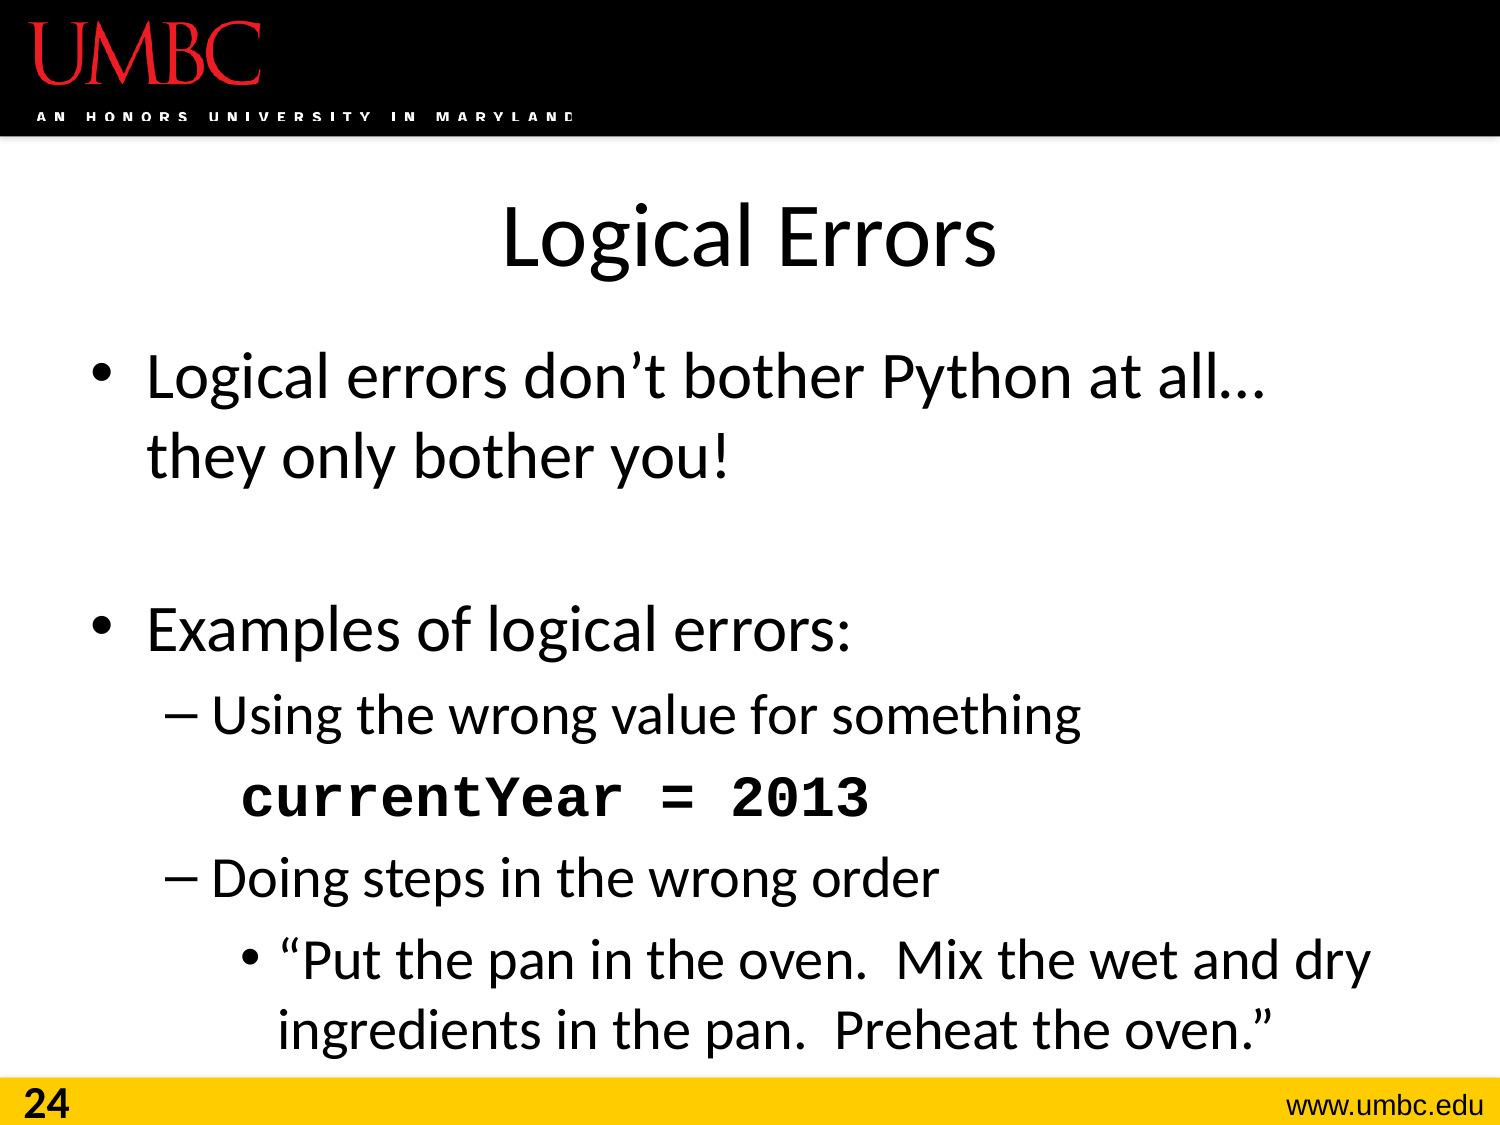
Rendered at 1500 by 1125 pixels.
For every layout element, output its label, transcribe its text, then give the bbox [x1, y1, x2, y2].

slide_number 24 [0, 1065, 94, 1125]
title Logical Errors [75, 136, 1425, 324]
list Logical errors don’t bother Python at all… they only bother you! Examples of logical errors: Using the wrong value for something currentYear = 2013 Doing steps in the wrong order “Put the pan in the oven. Mix the wet and dry ingredients in the pan. Preheat the oven.” [75, 324, 1425, 1066]
